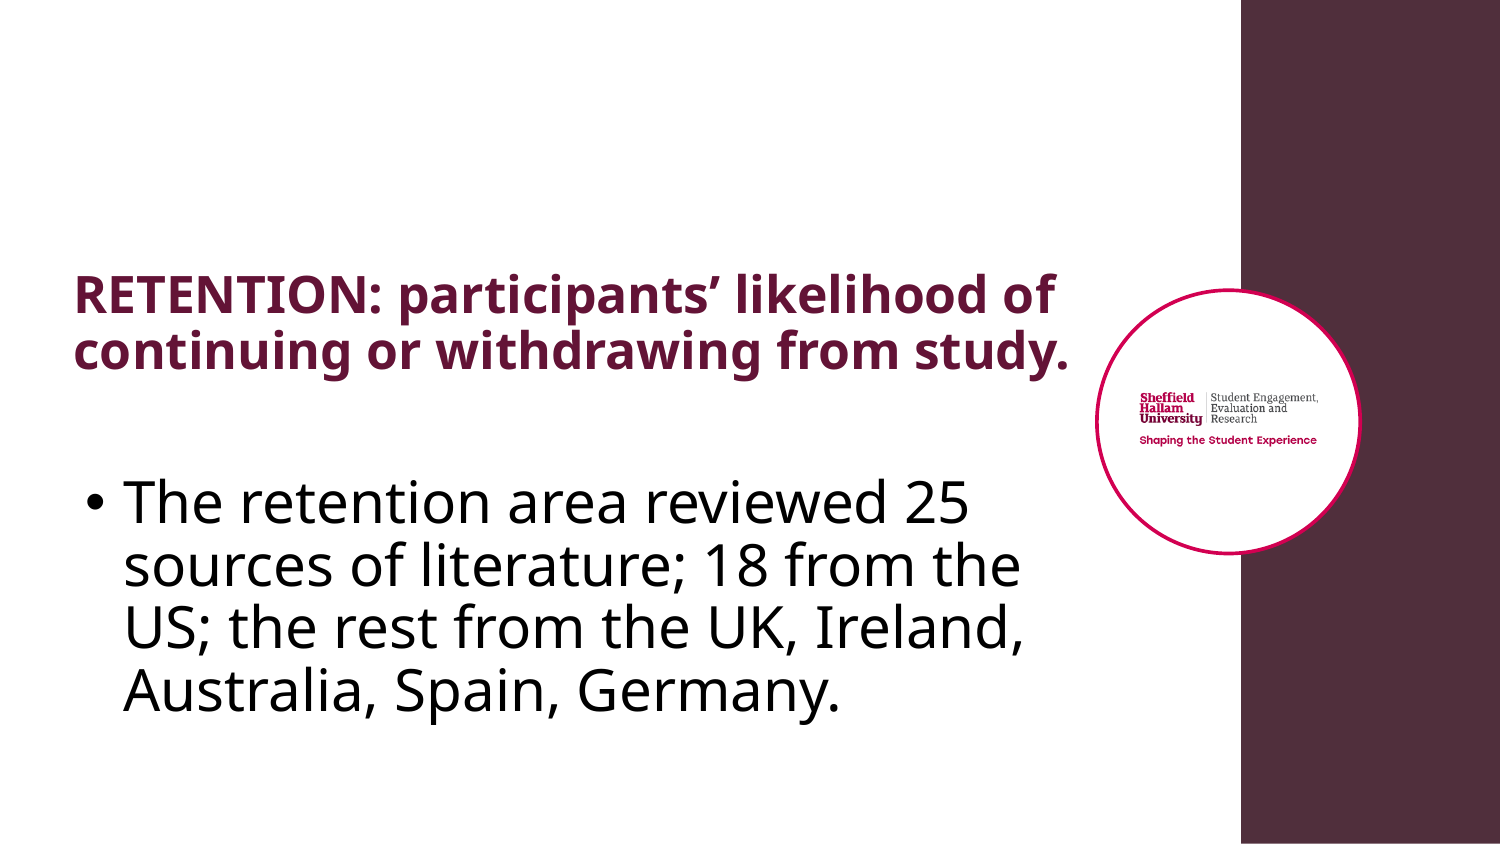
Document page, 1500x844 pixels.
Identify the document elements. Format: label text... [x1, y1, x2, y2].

picture [1138, 365, 1319, 478]
text_box [1095, 289, 1362, 555]
list The retention area reviewed 25 sources of literature; 18 from the US; the rest from the UK, Ireland, Australia, Spain, Germany. [70, 386, 1127, 811]
text_box [1240, 0, 1500, 844]
title RETENTION: participants’ likelihood of continuing or withdrawing from study. [58, 243, 1095, 407]
